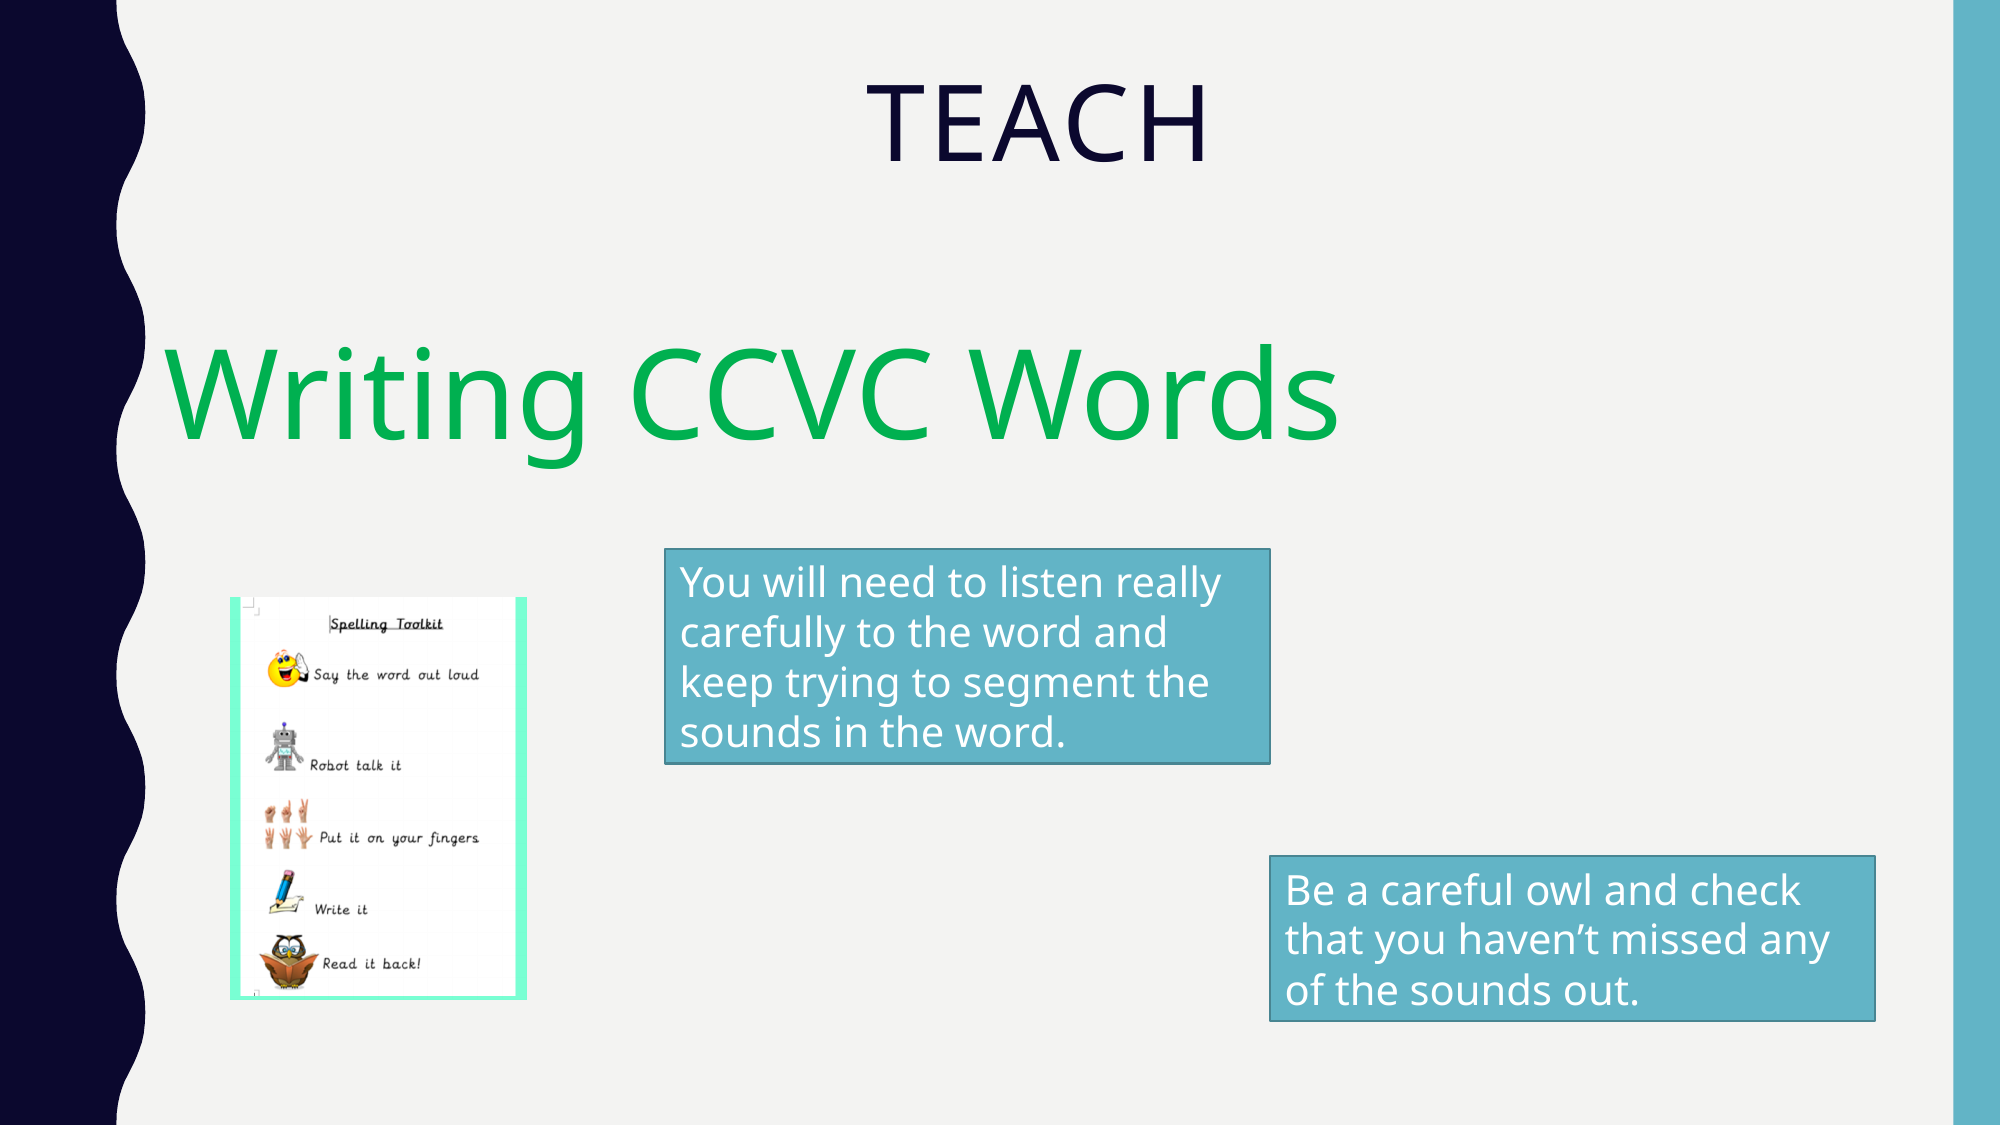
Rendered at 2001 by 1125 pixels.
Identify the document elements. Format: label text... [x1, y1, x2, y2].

text_box Be a careful owl and check that you haven’t missed any of the sounds out. [1269, 855, 1876, 1022]
title teach [205, 62, 1875, 307]
text_box Writing CCVC Words [148, 307, 1969, 473]
picture [230, 597, 527, 1001]
text_box You will need to listen really carefully to the word and keep trying to segment the sounds in the word. [664, 548, 1271, 765]
